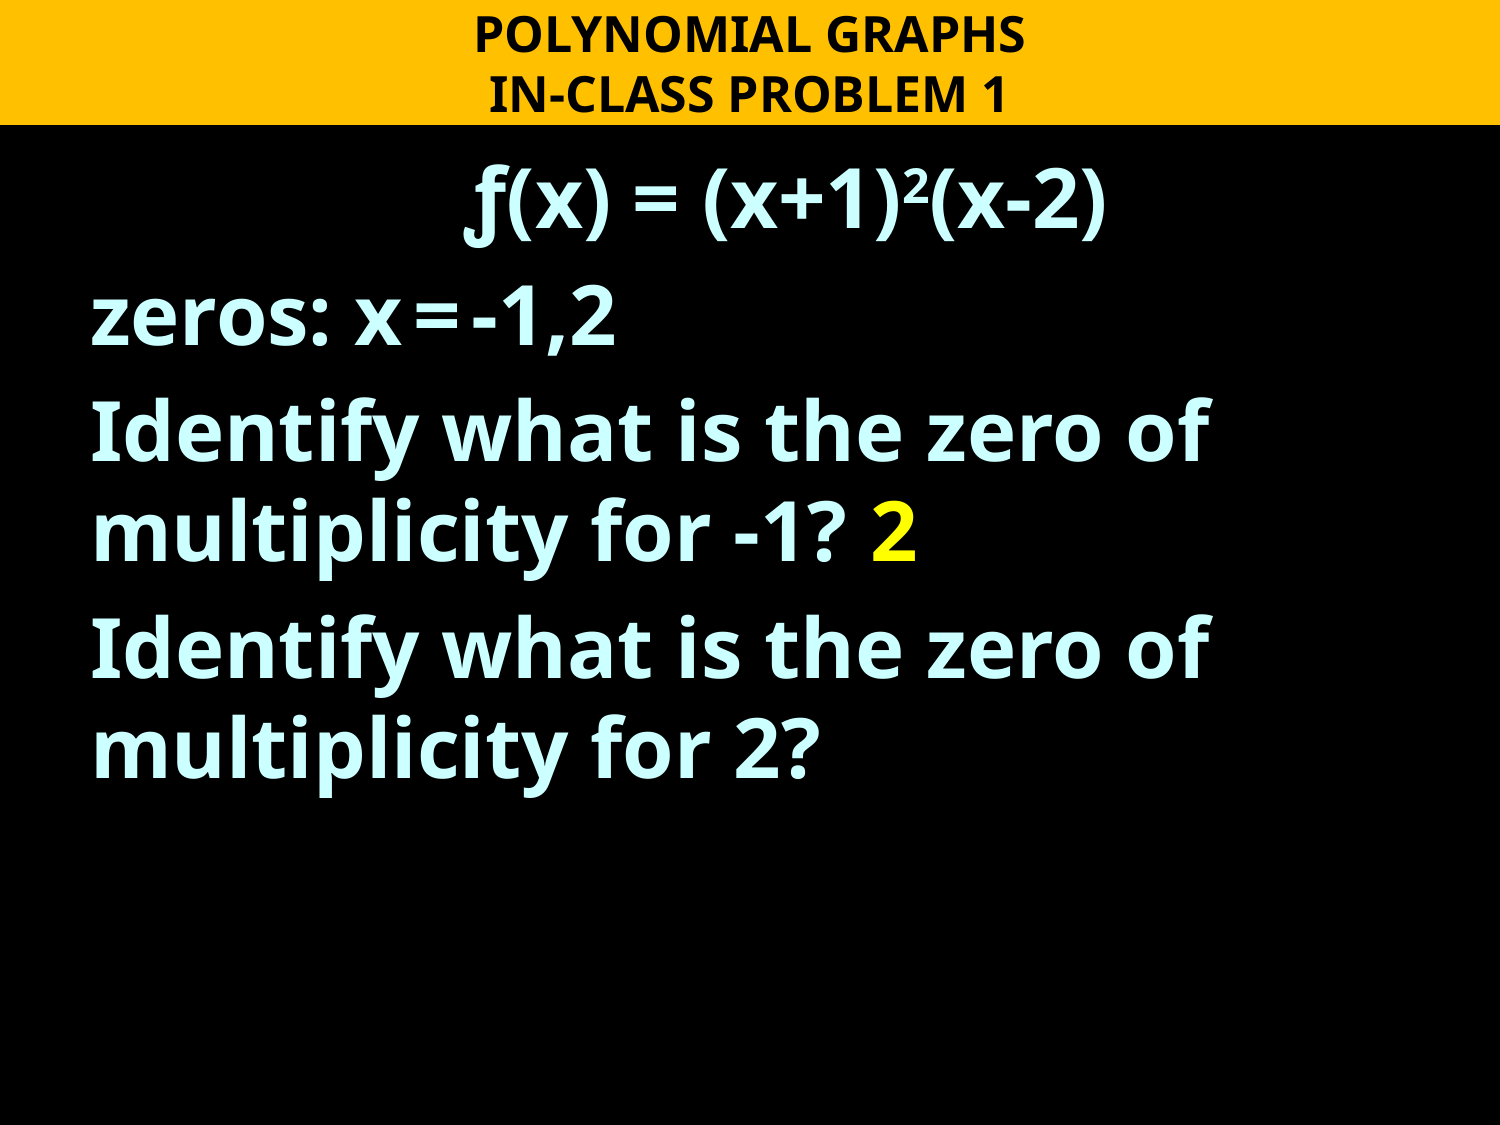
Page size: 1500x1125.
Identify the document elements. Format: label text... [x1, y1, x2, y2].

list ƒ(x) = (x+1)2(x-2) zeros: x = -1,2 Identify what is the zero of multiplicity for -1? 2 Identify what is the zero of multiplicity for 2? [75, 137, 1498, 1063]
text_box POLYNOMIAL GRAPHS IN-CLASS PROBLEM 1 [0, 0, 1500, 125]
